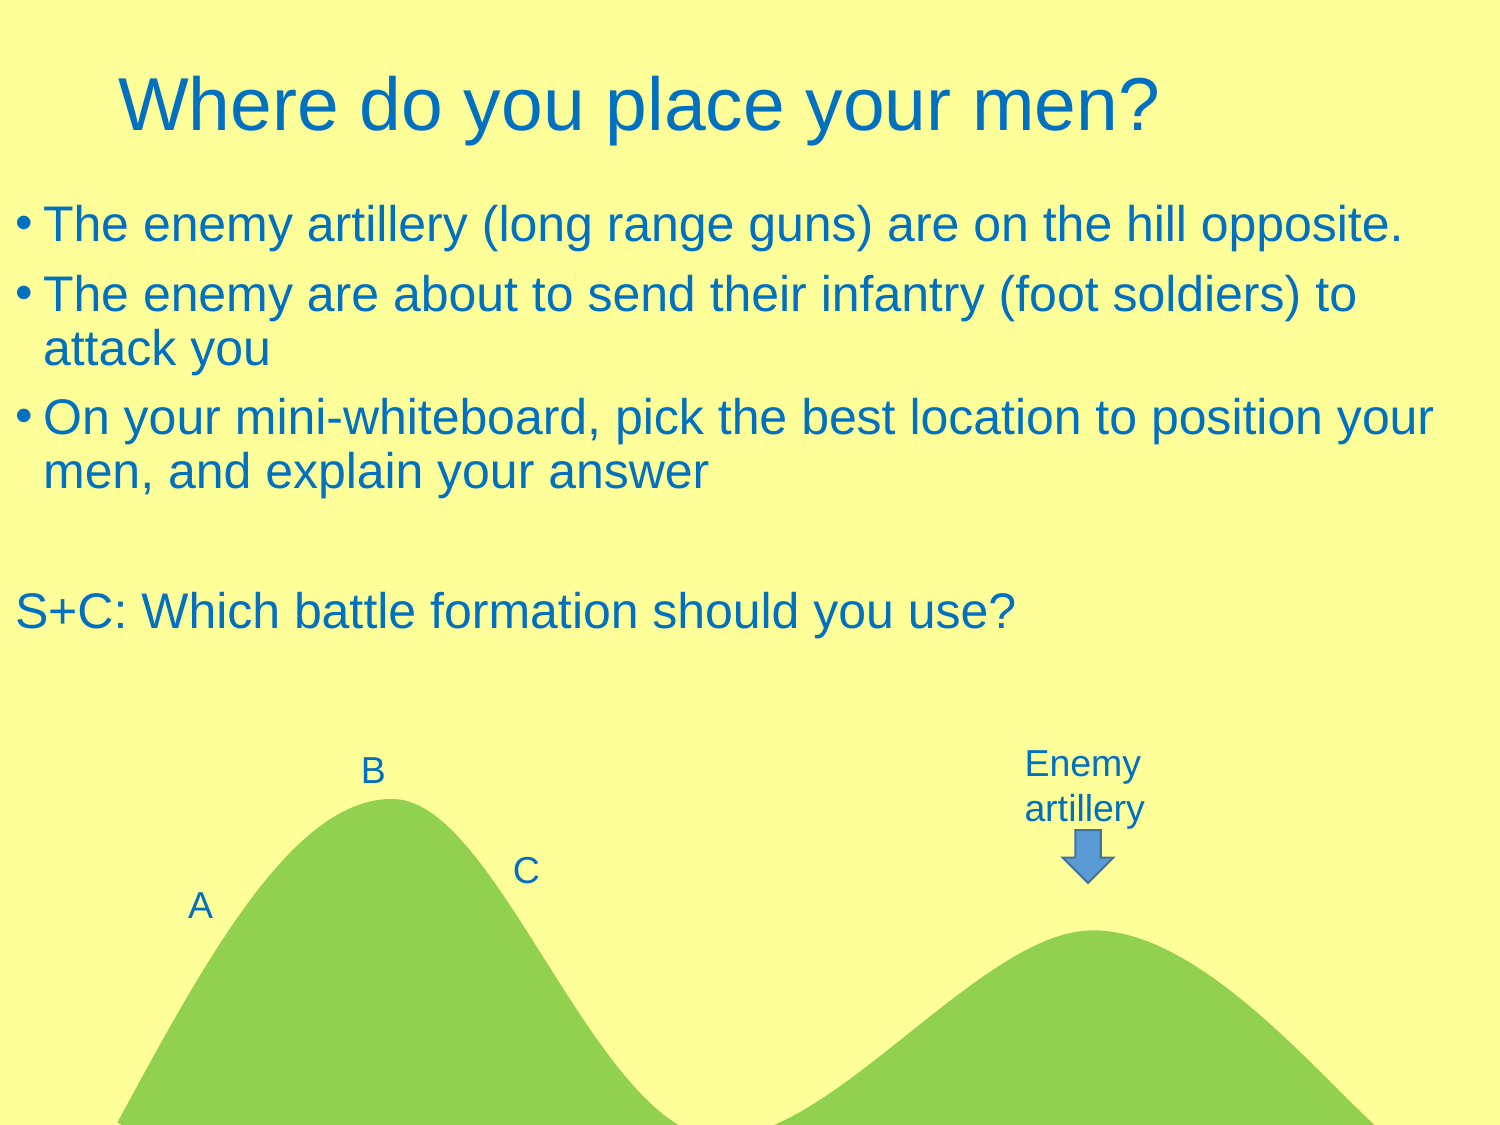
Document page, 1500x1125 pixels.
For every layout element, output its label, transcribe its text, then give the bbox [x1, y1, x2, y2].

text_box [120, 802, 672, 1125]
text_box Enemy artillery [1009, 731, 1249, 837]
text_box C [498, 839, 581, 899]
list The enemy artillery (long range guns) are on the hill opposite. The enemy are about to send their infantry (foot soldiers) to attack you On your mini-whiteboard, pick the best location to position your men, and explain your answer S+C: Which battle formation should you use? [0, 190, 1500, 905]
title Where do you place your men? [103, 0, 1397, 190]
text_box [1060, 829, 1116, 885]
text_box B [346, 739, 429, 799]
text_box [783, 933, 1370, 1125]
text_box A [173, 873, 256, 934]
